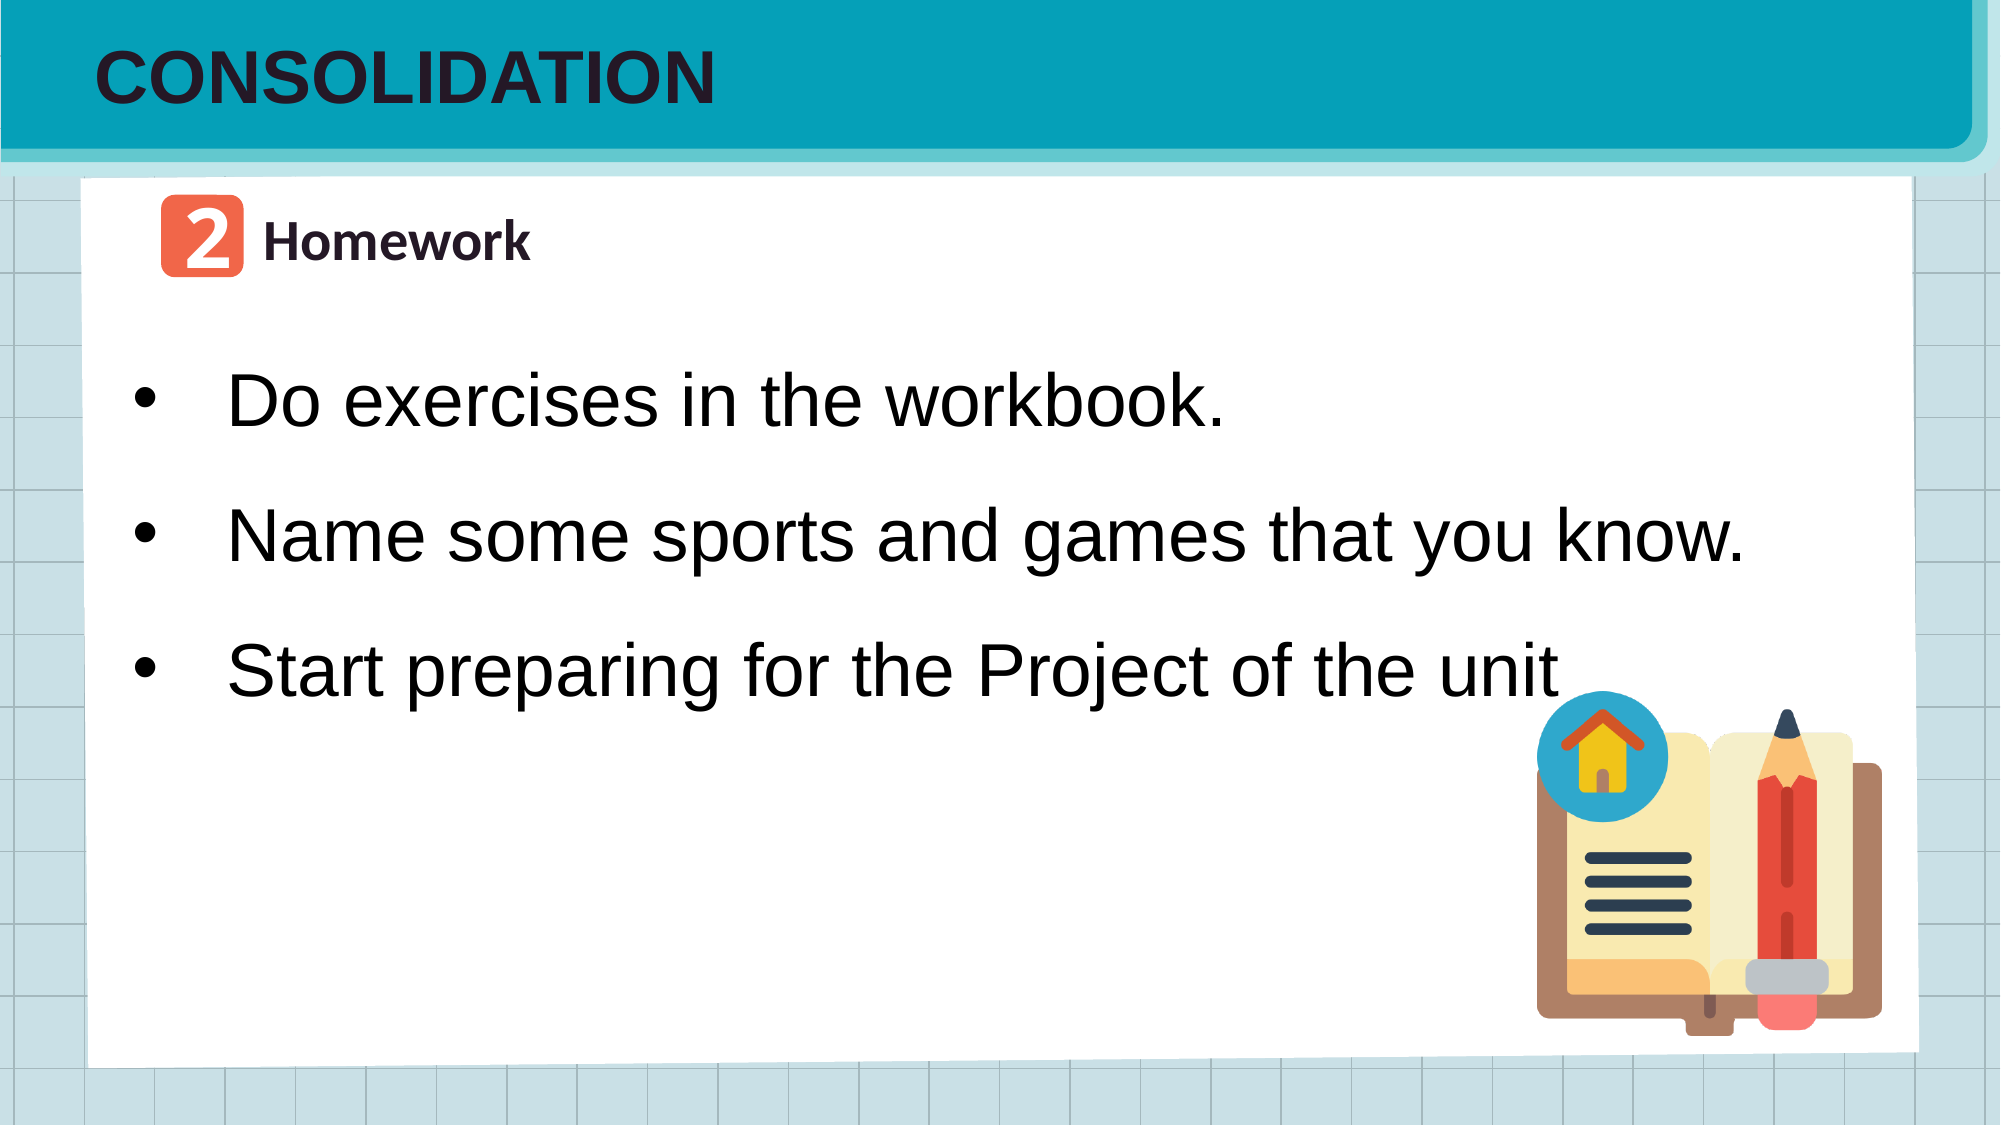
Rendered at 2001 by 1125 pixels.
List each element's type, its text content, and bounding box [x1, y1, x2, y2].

text_box [158, 193, 169, 279]
picture [1537, 691, 1883, 1036]
text_box Homework [248, 194, 1853, 280]
text_box 2 [169, 188, 235, 293]
text_box Do exercises in the workbook. Name some sports and games that you know. Start preparing for the Project of the unit [118, 298, 1779, 719]
text_box [235, 193, 246, 279]
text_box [0, 0, 2000, 177]
